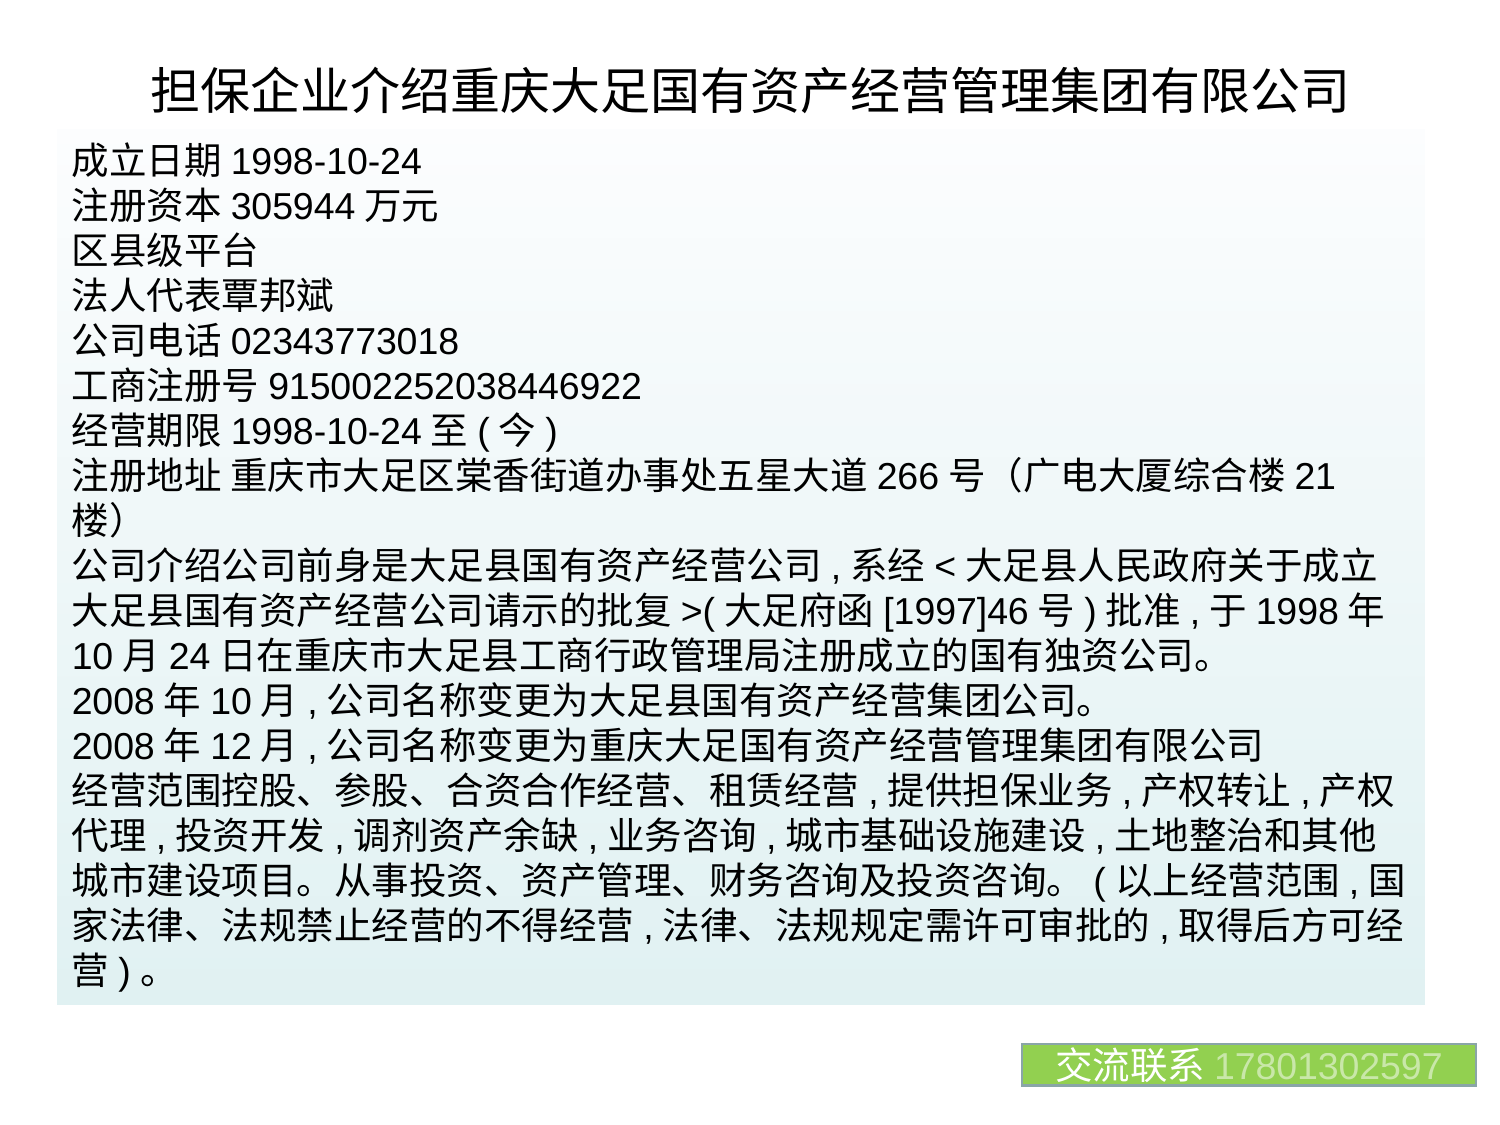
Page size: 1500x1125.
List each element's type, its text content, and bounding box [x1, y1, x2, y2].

title 担保企业介绍重庆大足国有资产经营管理集团有限公司 [74, 44, 1426, 129]
list 成立日期1998-10-24 注册资本305944万元 区县级平台 法人代表覃邦斌 公司电话02343773018 工商注册号915002252038446922 经营期限1998-10-24至(今) 注册地址 重庆市大足区棠香街道办事处五星大道266号（广电大厦综合楼21楼） 公司介绍公司前身是大足县国有资产经营公司,系经<大足县人民政府关于成立大足县国有资产经营公司请示的批复>(大足府函[1997]46号)批准,于1998年10月24日在重庆市大足县工商行政管理局注册成立的国有独资公司。 2008年10月,公司名称变更为大足县国有资产经营集团公司。 2008年12月,公司名称变更为重庆大足国有资产经营管理集团有限公司 经营范围控股、参股、合资合作经营、租赁经营,提供担保业务,产权转让,产权代理,投资开发,调剂资产余缺,业务咨询,城市基础设施建设,土地整治和其他城市建设项目。从事投资、资产管理、财务咨询及投资咨询。(以上经营范围,国家法律、法规禁止经营的不得经营,法律、法规规定需许可审批的,取得后方可经营)。 [56, 129, 1426, 1006]
